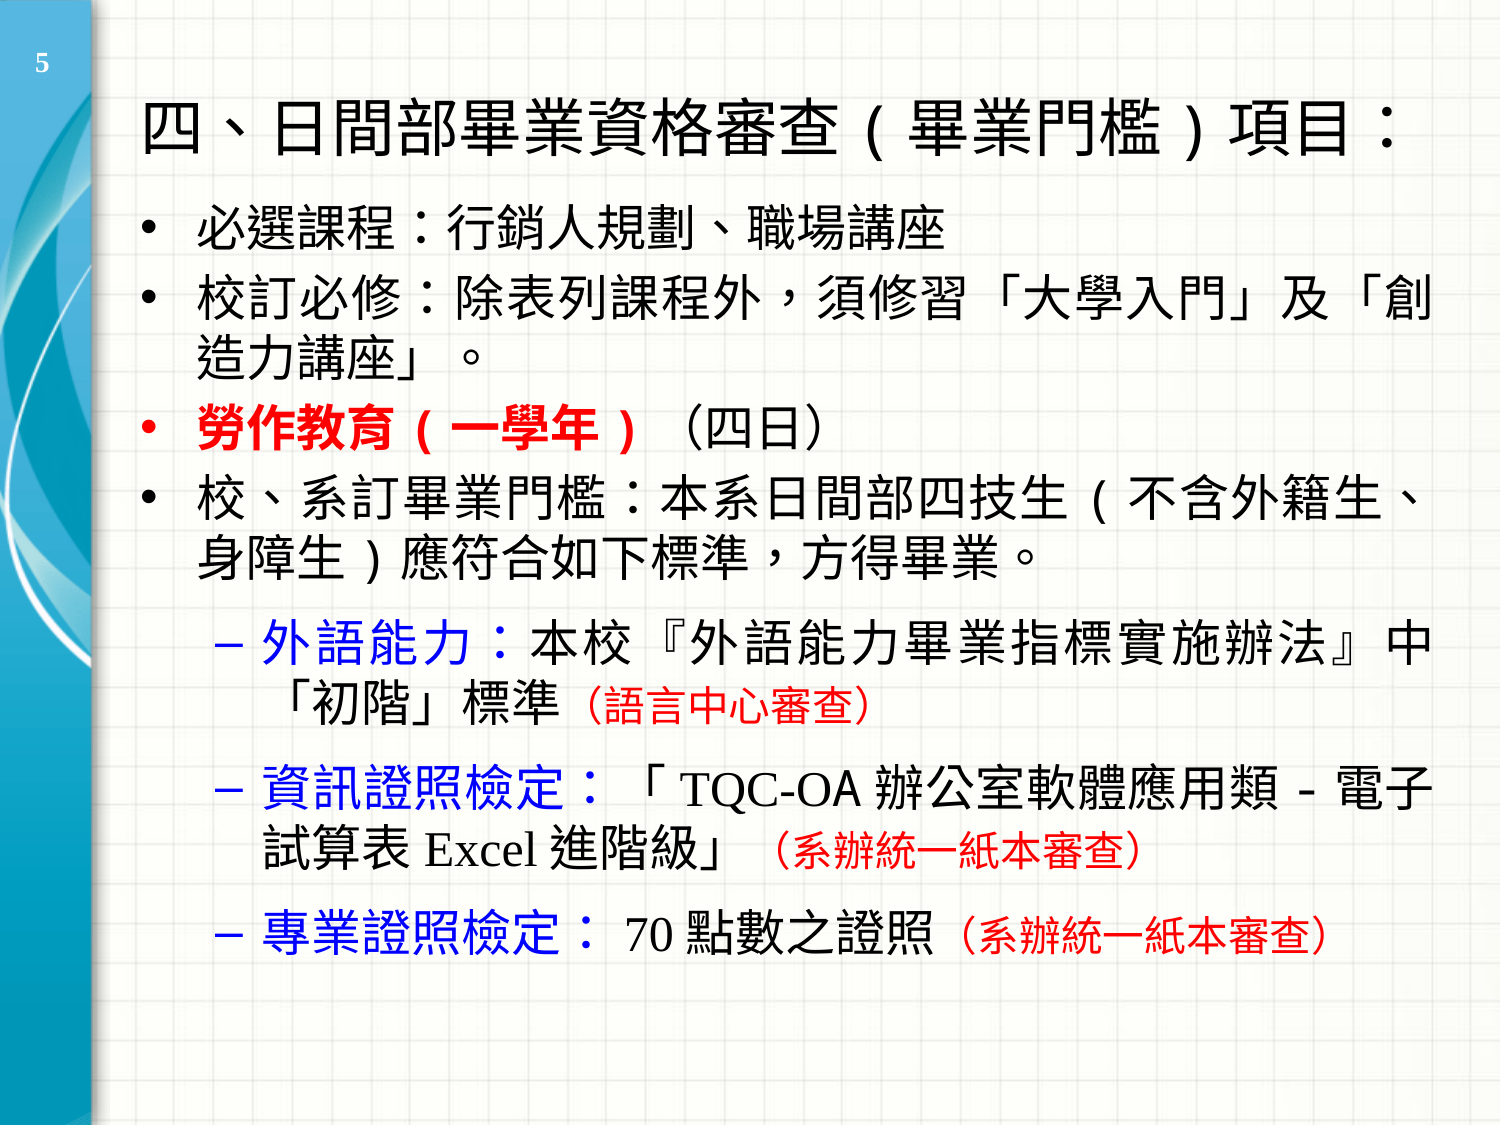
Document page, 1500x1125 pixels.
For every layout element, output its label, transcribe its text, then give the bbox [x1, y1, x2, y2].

list 必選課程：行銷人規劃、職場講座 校訂必修：除表列課程外，須修習「大學入門」及「創造力講座」。 勞作教育(一學年)（四日） 校、系訂畢業門檻：本系日間部四技生(不含外籍生、身障生)應符合如下標準，方得畢業。 外語能力：本校『外語能力畢業指標實施辦法』中「初階」標準（語言中心審查） 資訊證照檢定：「TQC-OA辦公室軟體應用類-電子試算表Excel進階級」（系辦統一紙本審查） 專業證照檢定：70點數之證照（系辦統一紙本審查） [125, 188, 1450, 1012]
picture [0, 0, 1500, 1125]
title 四、日間部畢業資格審查(畢業門檻)項目： [125, 79, 1450, 173]
slide_number 5 [0, 30, 65, 91]
